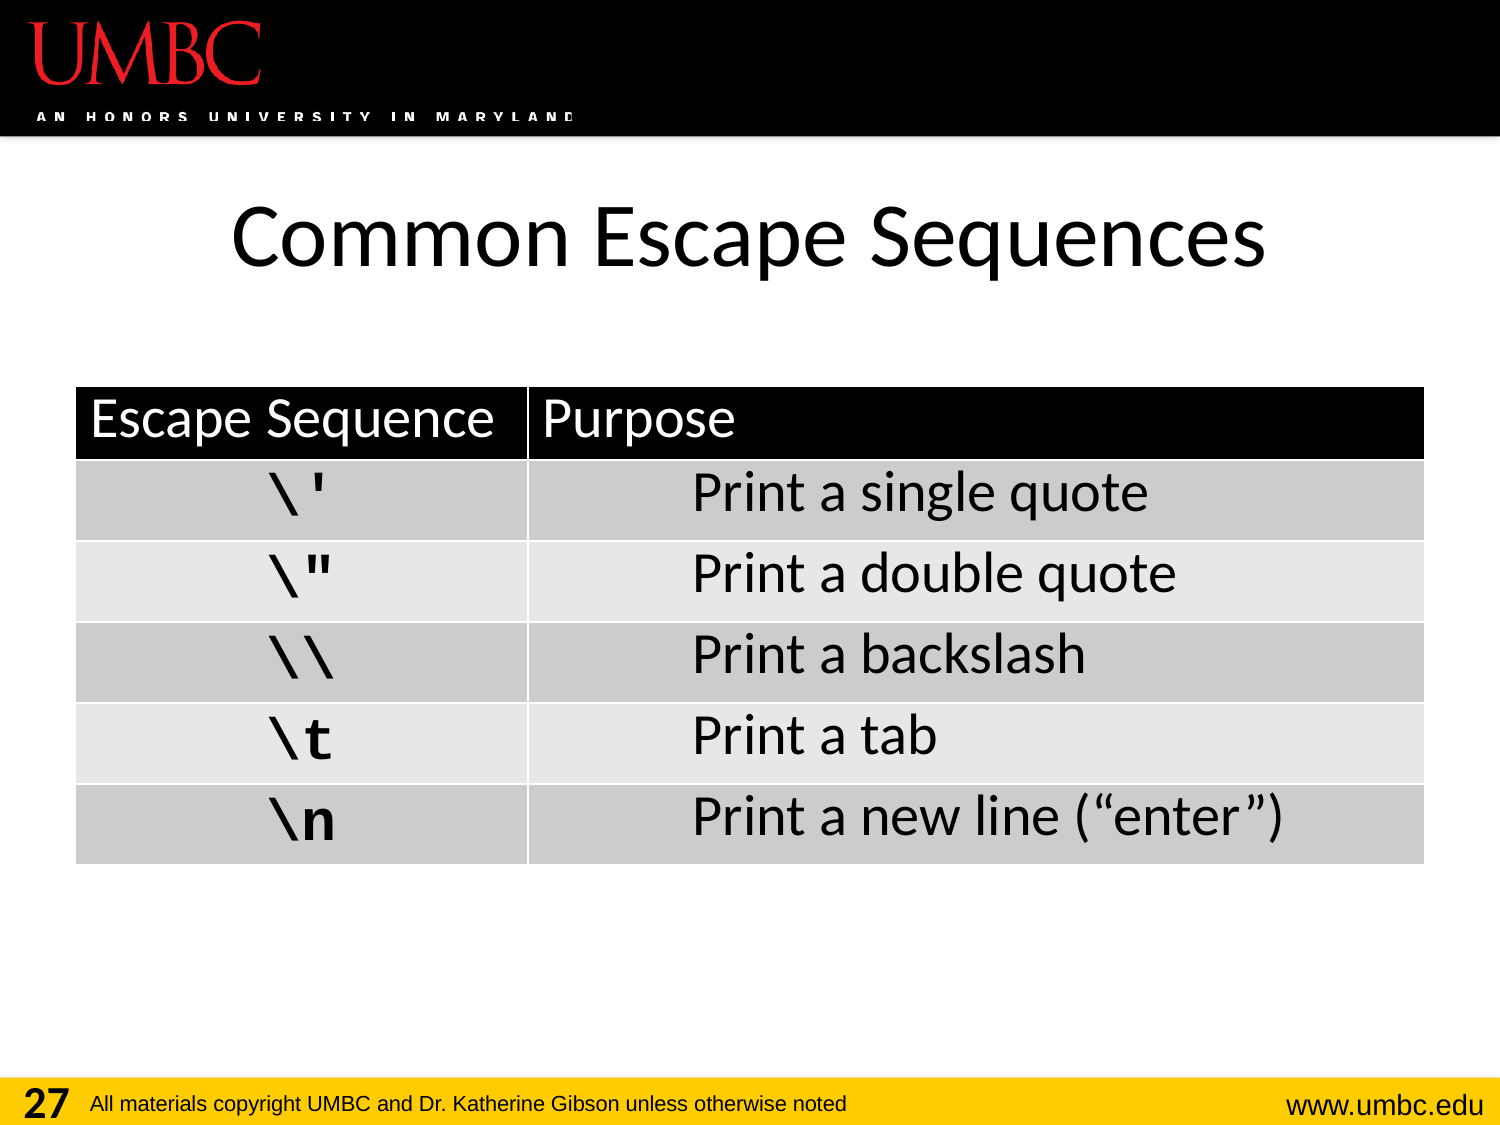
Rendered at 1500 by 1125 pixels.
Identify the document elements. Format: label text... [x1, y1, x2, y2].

title Common Escape Sequences [75, 136, 1425, 324]
table_cell Print a backslash [529, 623, 1424, 702]
table_cell Print a double quote [529, 542, 1424, 621]
table_cell Print a single quote [529, 461, 1424, 540]
table_cell \n [76, 785, 527, 864]
table_header Purpose [529, 387, 1424, 459]
table_cell Print a tab [529, 704, 1424, 783]
table_cell \t [76, 704, 527, 783]
table_cell \\ [76, 623, 527, 702]
table_cell \' [76, 461, 527, 540]
table_cell Print a new line (“enter”) [529, 785, 1424, 864]
table_header Escape Sequence [76, 387, 527, 459]
table_cell \" [76, 542, 527, 621]
slide_number 27 [0, 1065, 94, 1125]
